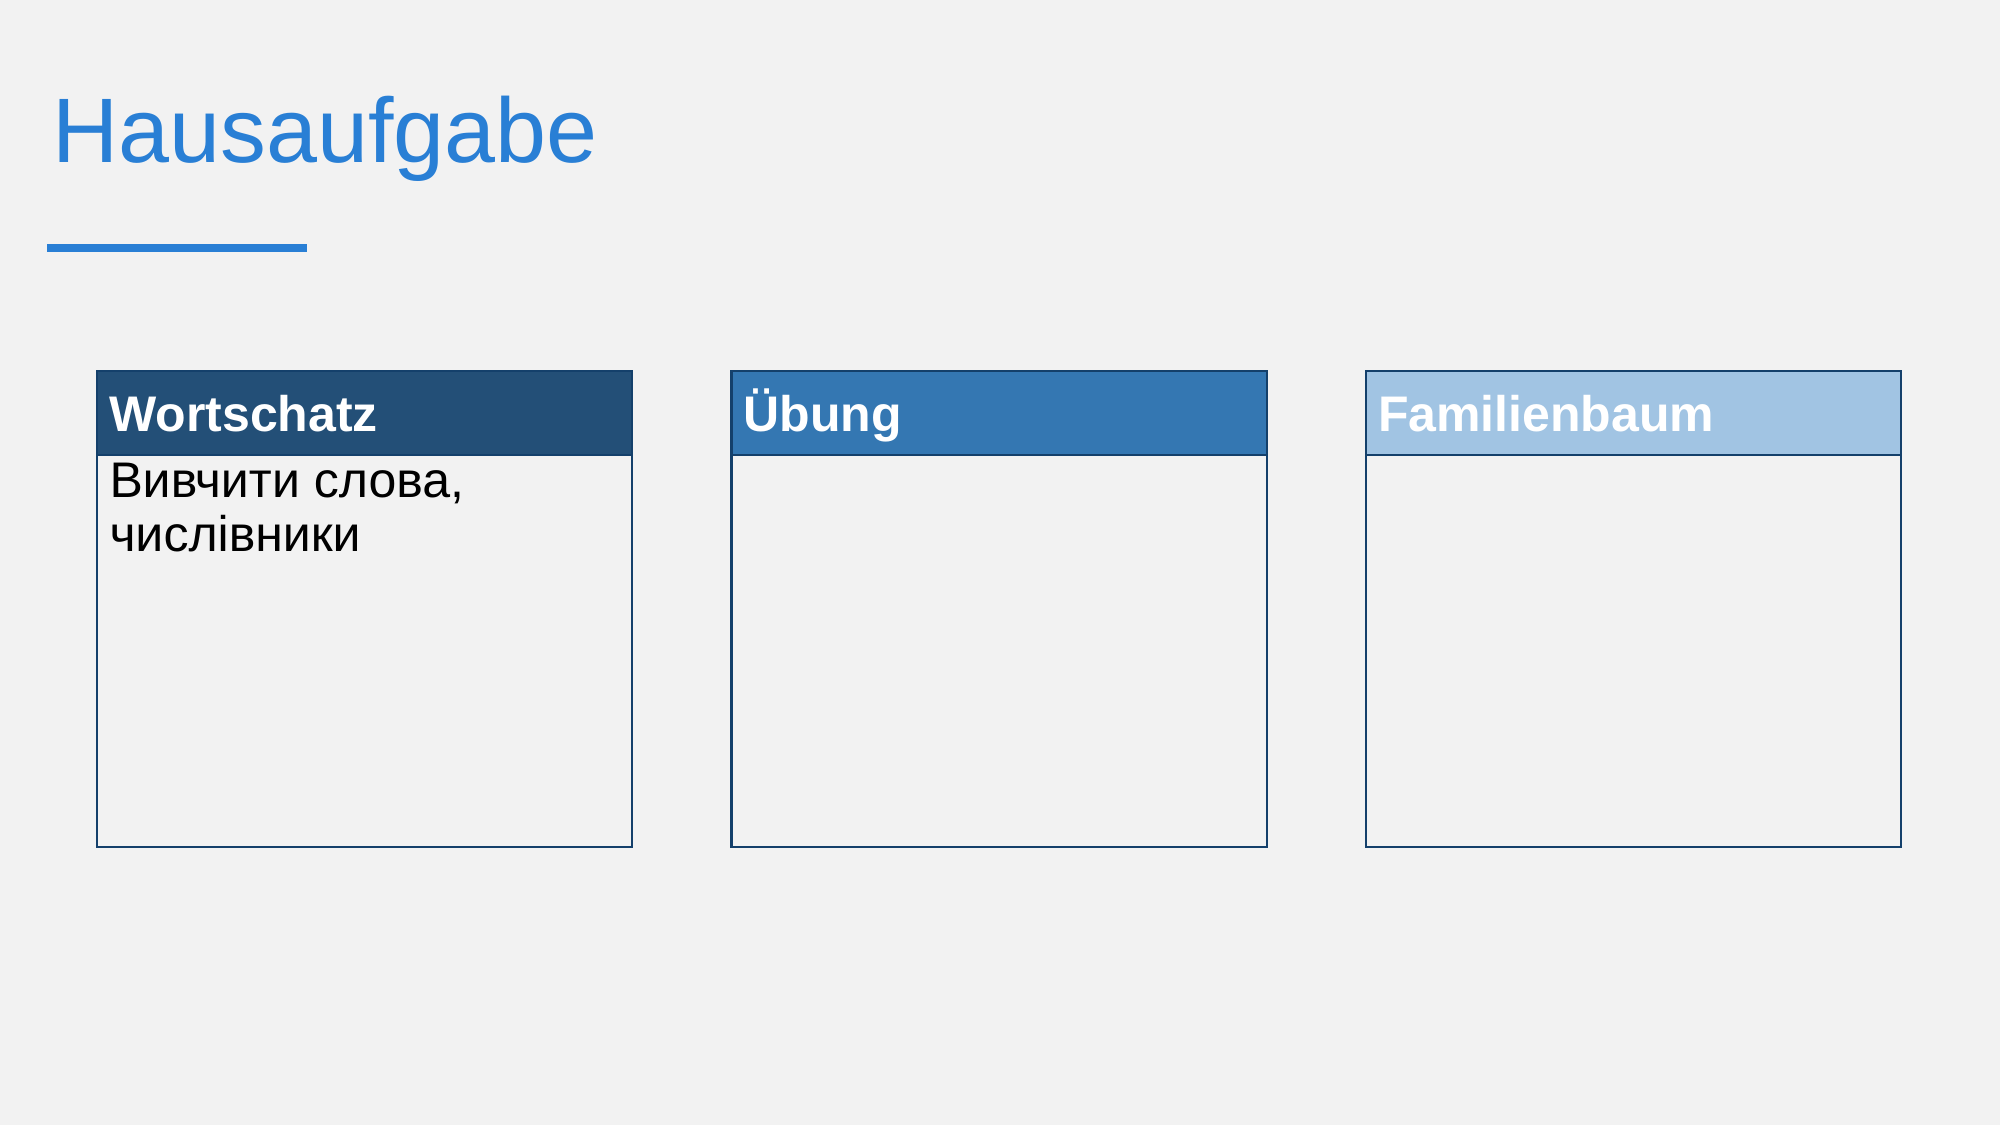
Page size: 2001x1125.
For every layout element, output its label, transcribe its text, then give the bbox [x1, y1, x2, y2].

text_box Familienbaum [1378, 388, 1903, 931]
text_box Übung [743, 388, 1269, 931]
text_box [1365, 370, 1902, 456]
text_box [97, 370, 635, 931]
text_box [730, 370, 1268, 456]
text_box Hausaufgabe [37, 63, 639, 189]
text_box [1365, 456, 1378, 848]
text_box [730, 456, 743, 848]
